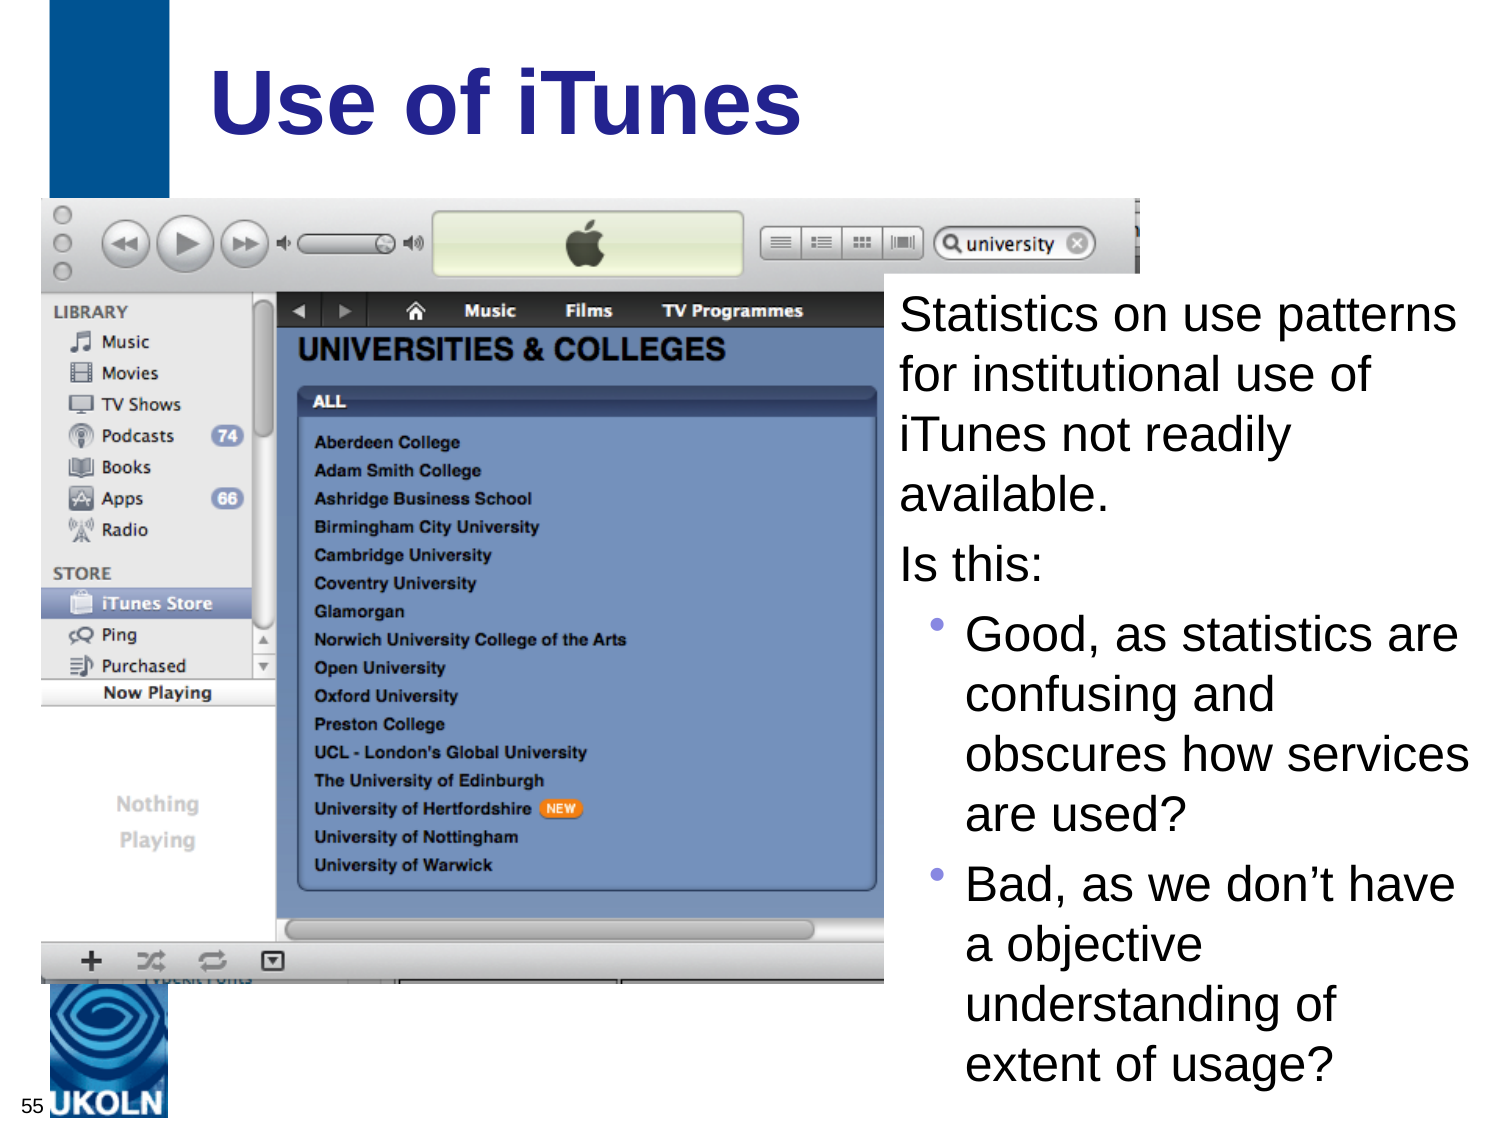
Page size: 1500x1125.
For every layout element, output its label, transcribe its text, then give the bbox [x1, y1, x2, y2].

picture [41, 198, 1140, 1118]
list Statistics on use patterns for institutional use of iTunes not readily available. Is this: Good, as statistics are confusing and obscures how services are used? Bad, as we don’t have a objective understanding of extent of usage? [884, 273, 1500, 1093]
title Use of iTunes [194, 42, 1447, 153]
slide_number 55 [0, 1085, 60, 1125]
